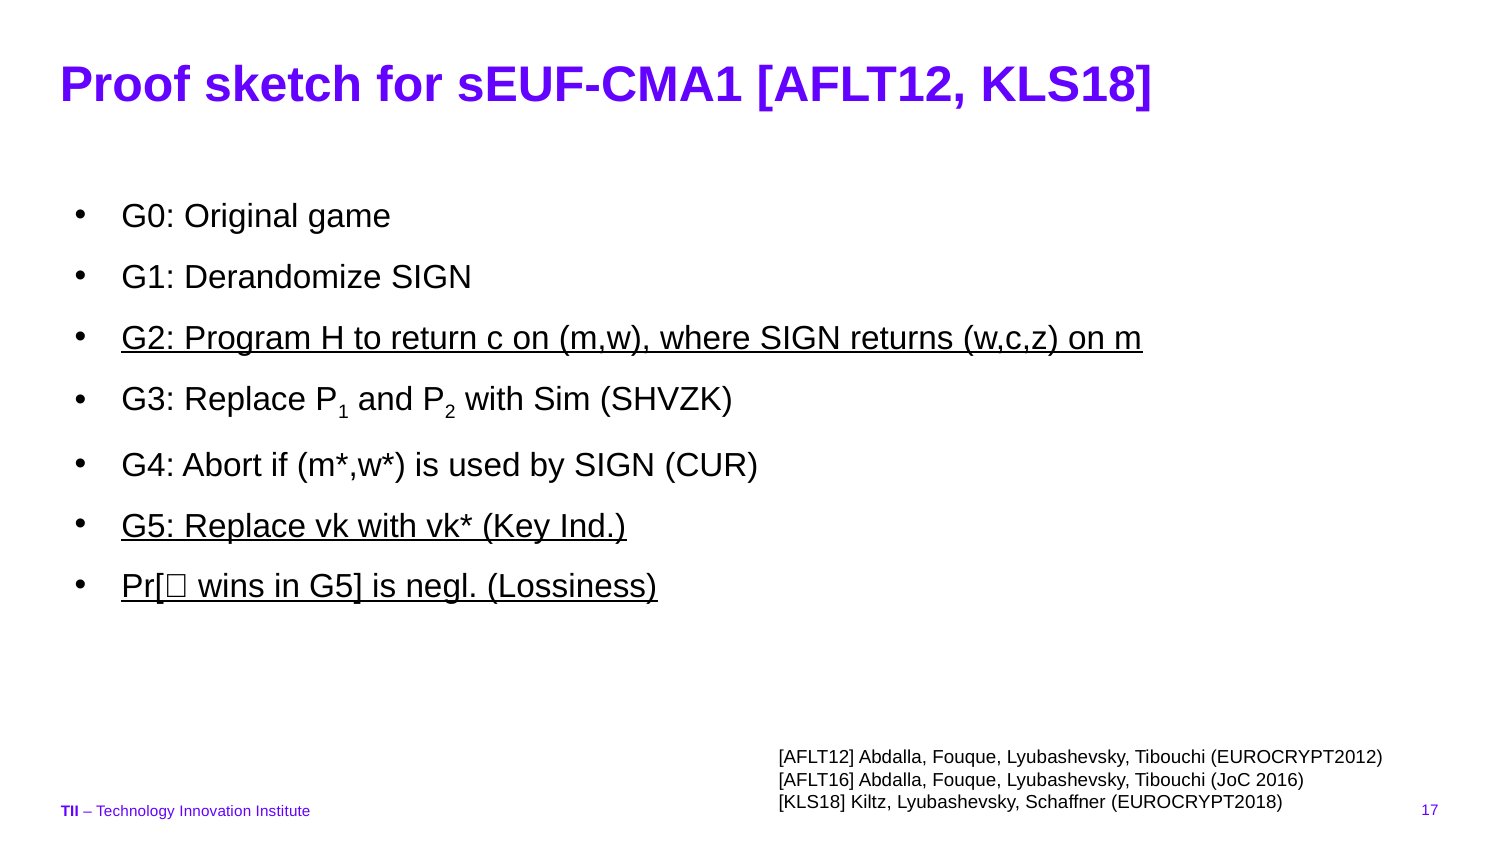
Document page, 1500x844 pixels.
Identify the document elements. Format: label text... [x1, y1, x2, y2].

text_box [AFLT12] Abdalla, Fouque, Lyubashevsky, Tibouchi (EUROCRYPT2012) [AFLT16] Abdalla, Fouque, Lyubashevsky, Tibouchi (JoC 2016) [KLS18] Kiltz, Lyubashevsky, Schaffner (EUROCRYPT2018) [763, 737, 1398, 821]
title Proof sketch for sEUF-CMA1 [AFLT12, KLS18] [59, 57, 1439, 100]
list G0: Original game G1: Derandomize SIGN G2: Program H to return c on (m,w), where SIGN returns (w,c,z) on m G3: Replace P1 and P2 with Sim (SHVZK) G4: Abort if (m*,w*) is used by SIGN (CUR) G5: Replace vk with vk* (Key Ind.) Pr[👾 wins in G5] is negl. (Lossiness) [59, 194, 1439, 719]
